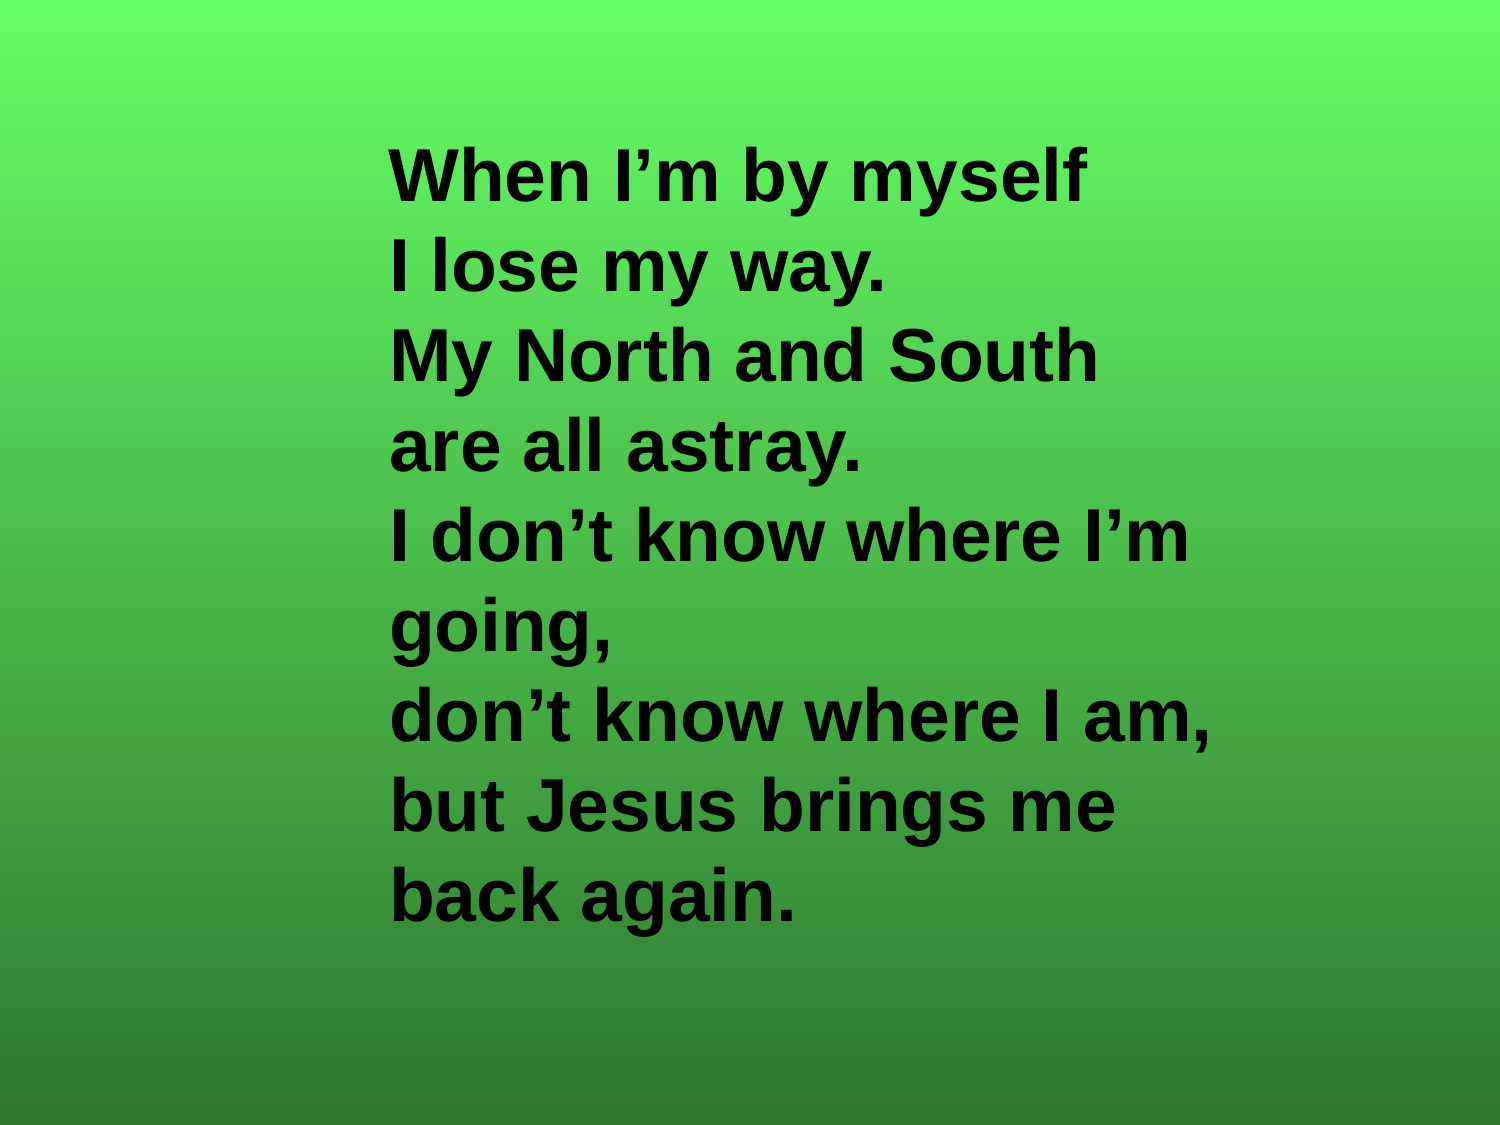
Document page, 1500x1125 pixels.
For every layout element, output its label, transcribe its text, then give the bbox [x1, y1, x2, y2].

text_box When I’m by myself I lose my way. My North and South are all astray. I don’t know where I’m going, don’t know where I am, but Jesus brings me back again. [249, 119, 1500, 1005]
